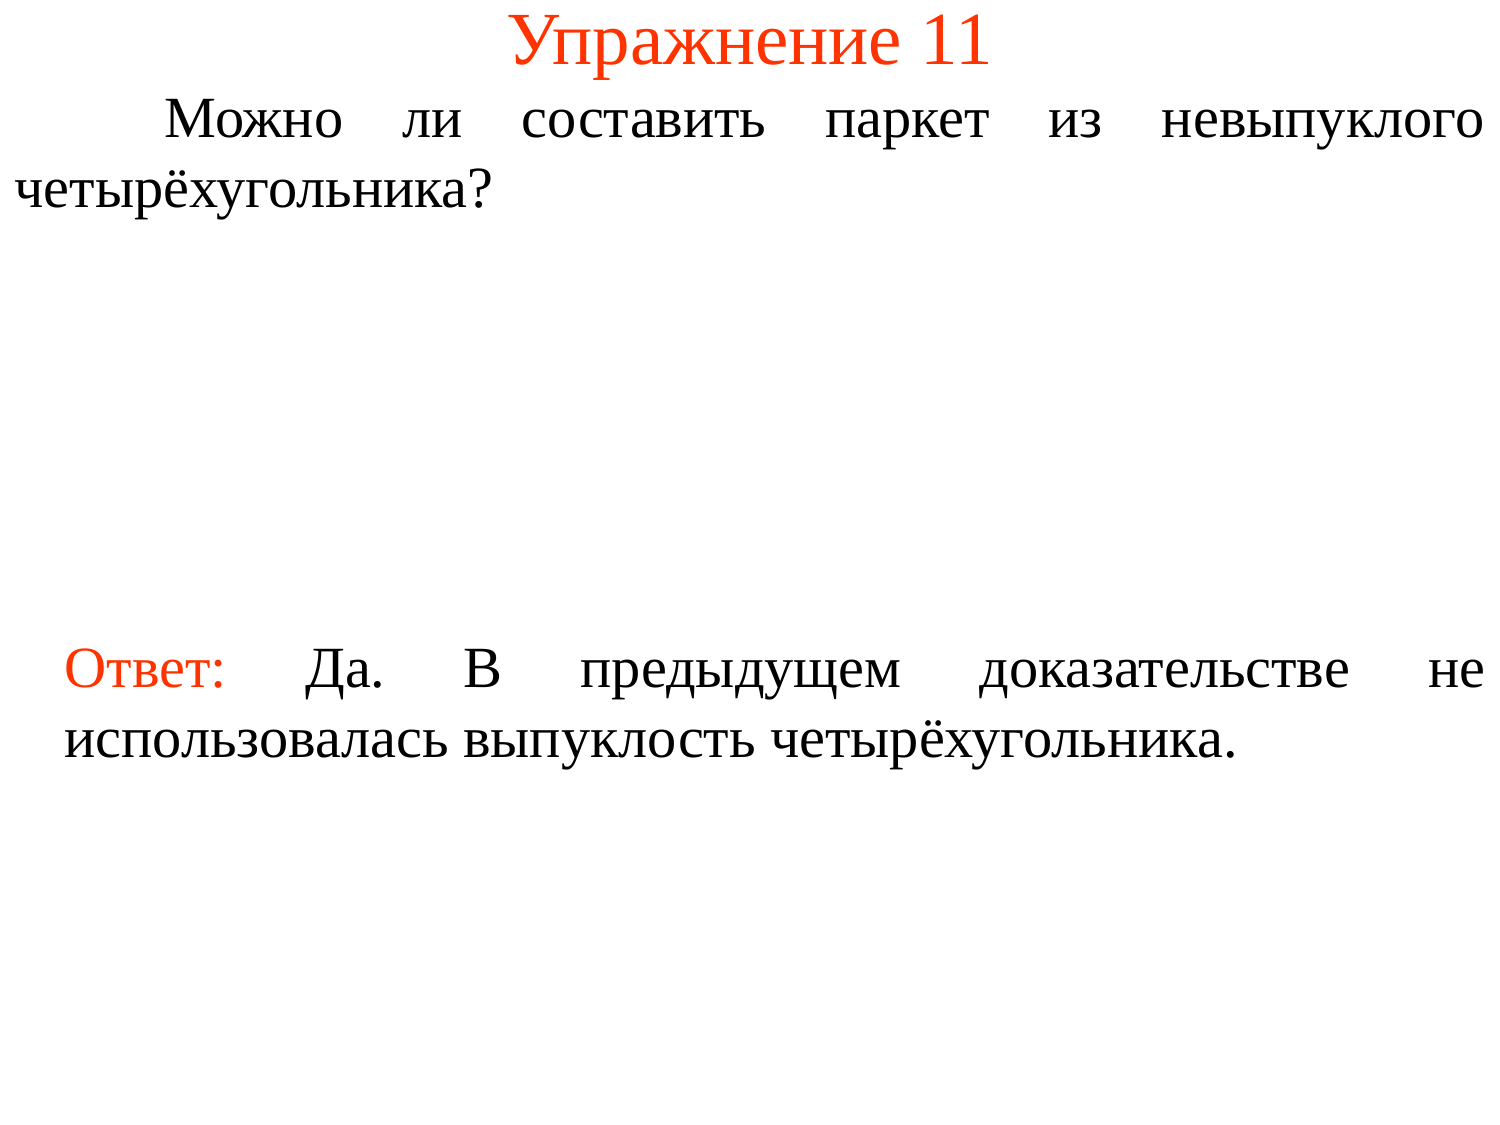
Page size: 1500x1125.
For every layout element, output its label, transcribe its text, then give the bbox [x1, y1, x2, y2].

text_box Ответ: Да. В предыдущем доказательстве не использовалась выпуклость четырёхугольника. [50, 621, 1500, 777]
title Упражнение 11 [112, 0, 1388, 71]
text_box Можно ли составить паркет из невыпуклого четырёхугольника? [0, 71, 1500, 227]
